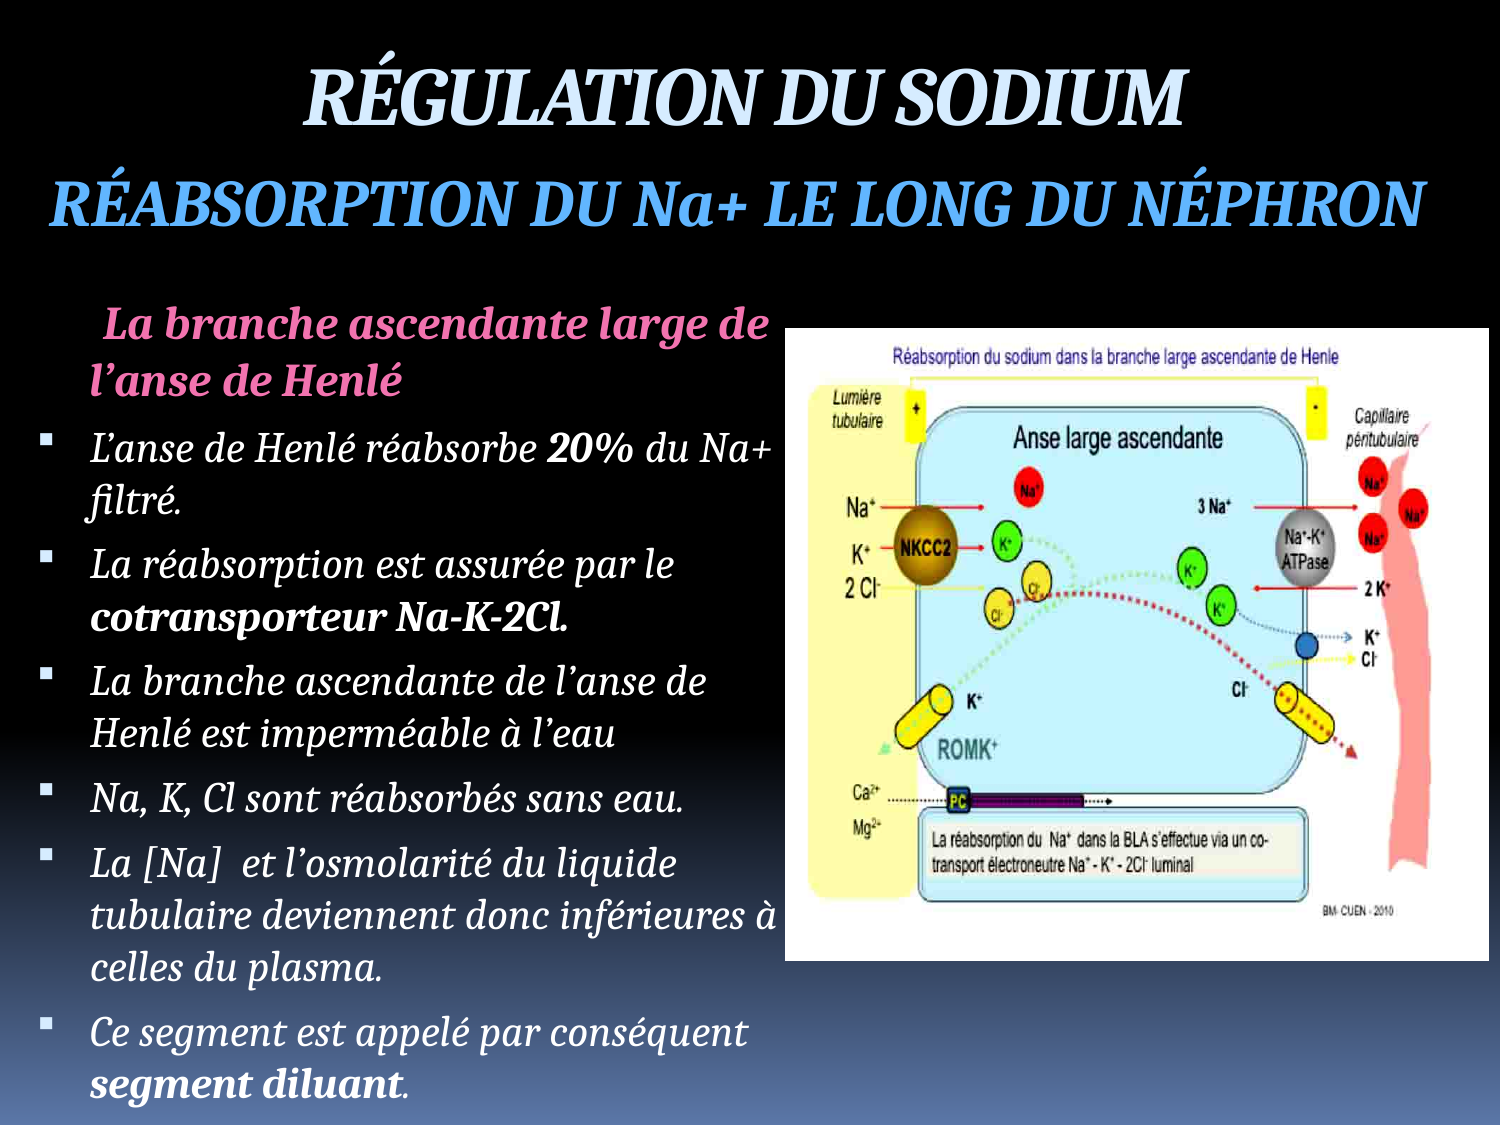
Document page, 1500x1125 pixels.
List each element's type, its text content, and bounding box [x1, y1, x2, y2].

title RÉGULATION DU SODIUM [70, 35, 1421, 152]
list La branche ascendante large de l’anse de Henlé L’anse de Henlé réabsorbe 20% du Na+ filtré. La réabsorption est assurée par le cotransporteur Na-K-2Cl. La branche ascendante de l’anse de Henlé est imperméable à l’eau Na, K, Cl sont réabsorbés sans eau. La [Na] et l’osmolarité du liquide tubulaire deviennent donc inférieures à celles du plasma. Ce segment est appelé par conséquent segment diluant. [11, 281, 809, 1125]
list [784, 327, 1489, 962]
text_box RÉABSORPTION DU Na+ LE LONG DU NÉPHRON [0, 152, 1477, 247]
